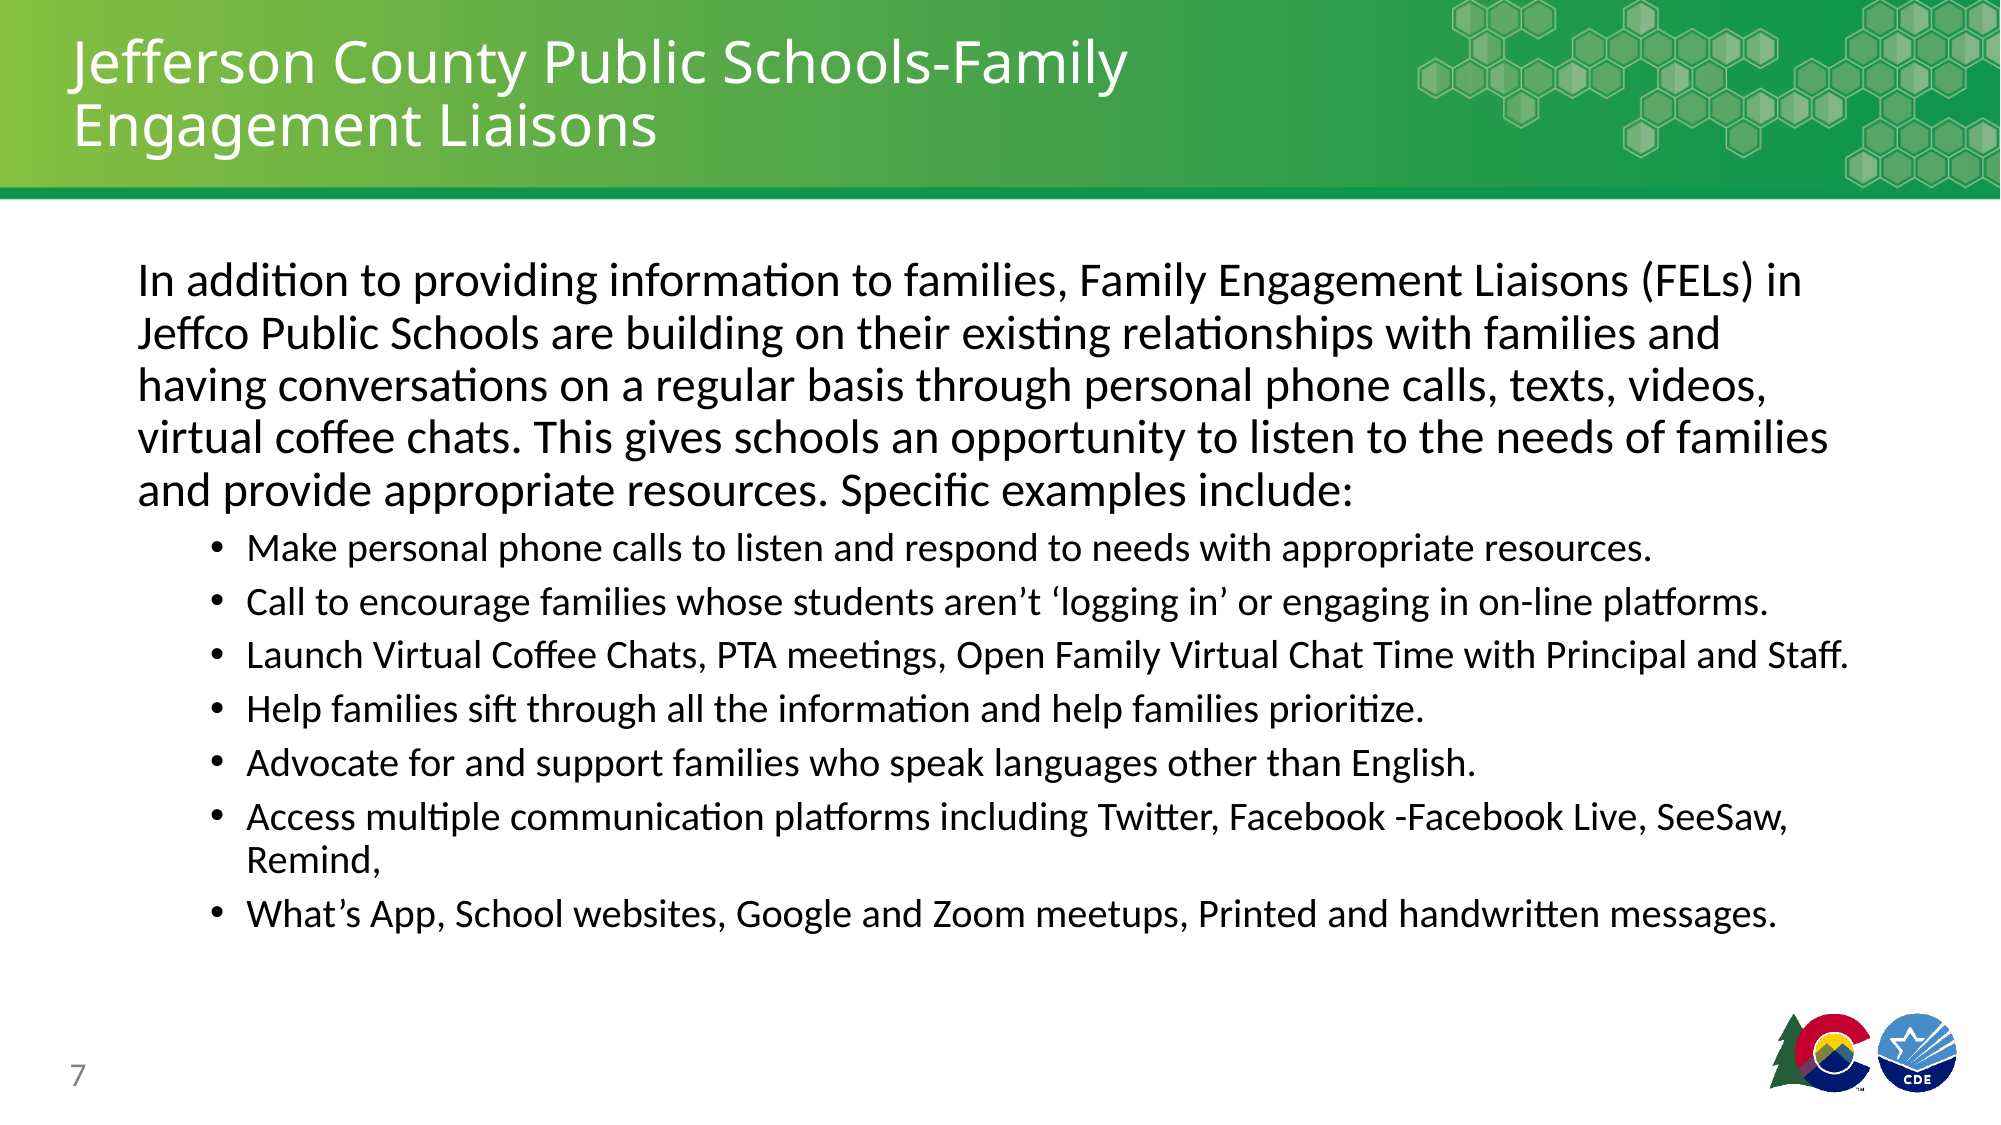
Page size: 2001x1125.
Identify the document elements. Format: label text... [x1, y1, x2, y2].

list In addition to providing information to families, Family Engagement Liaisons (FELs) in Jeffco Public Schools are building on their existing relationships with families and having conversations on a regular basis through personal phone calls, texts, videos, virtual coffee chats. This gives schools an opportunity to listen to the needs of families and provide appropriate resources. Specific examples include: Make personal phone calls to listen and respond to needs with appropriate resources. Call to encourage families whose students aren’t ‘logging in’ or engaging in on-line platforms. Launch Virtual Coffee Chats, PTA meetings, Open Family Virtual Chat Time with Principal and Staff. Help families sift through all the information and help families prioritize. Advocate for and support families who speak languages other than English. Access multiple communication platforms including Twitter, Facebook -Facebook Live, SeeSaw, Remind, What’s App, School websites, Google and Zoom meetups, Printed and handwritten messages. [137, 254, 1863, 969]
picture [1768, 1012, 1957, 1093]
title Jefferson County Public Schools-Family Engagement Liaisons [72, 33, 1396, 182]
slide_number 7 [54, 1042, 505, 1103]
picture [0, 0, 2000, 200]
